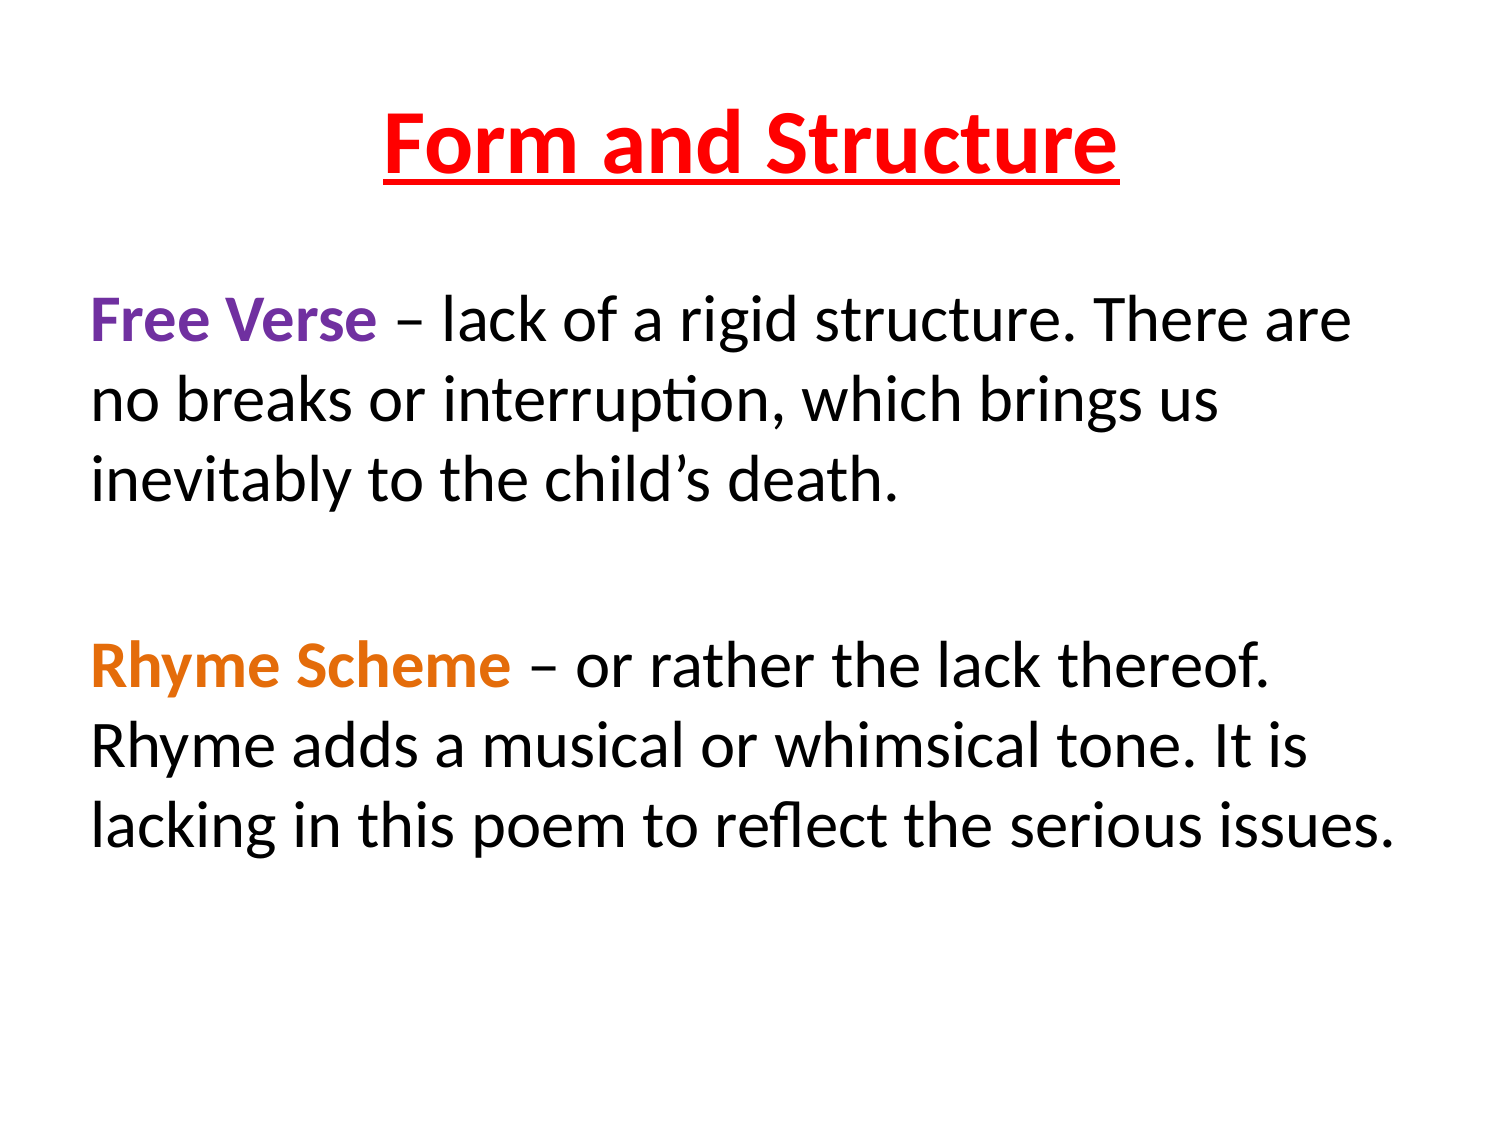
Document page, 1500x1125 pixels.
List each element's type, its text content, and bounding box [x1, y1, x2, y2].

list Free Verse – lack of a rigid structure. There are no breaks or interruption, which brings us inevitably to the child’s death. Rhyme Scheme – or rather the lack thereof. Rhyme adds a musical or whimsical tone. It is lacking in this poem to reflect the serious issues. [75, 267, 1425, 1005]
title Form and Structure [76, 42, 1427, 231]
